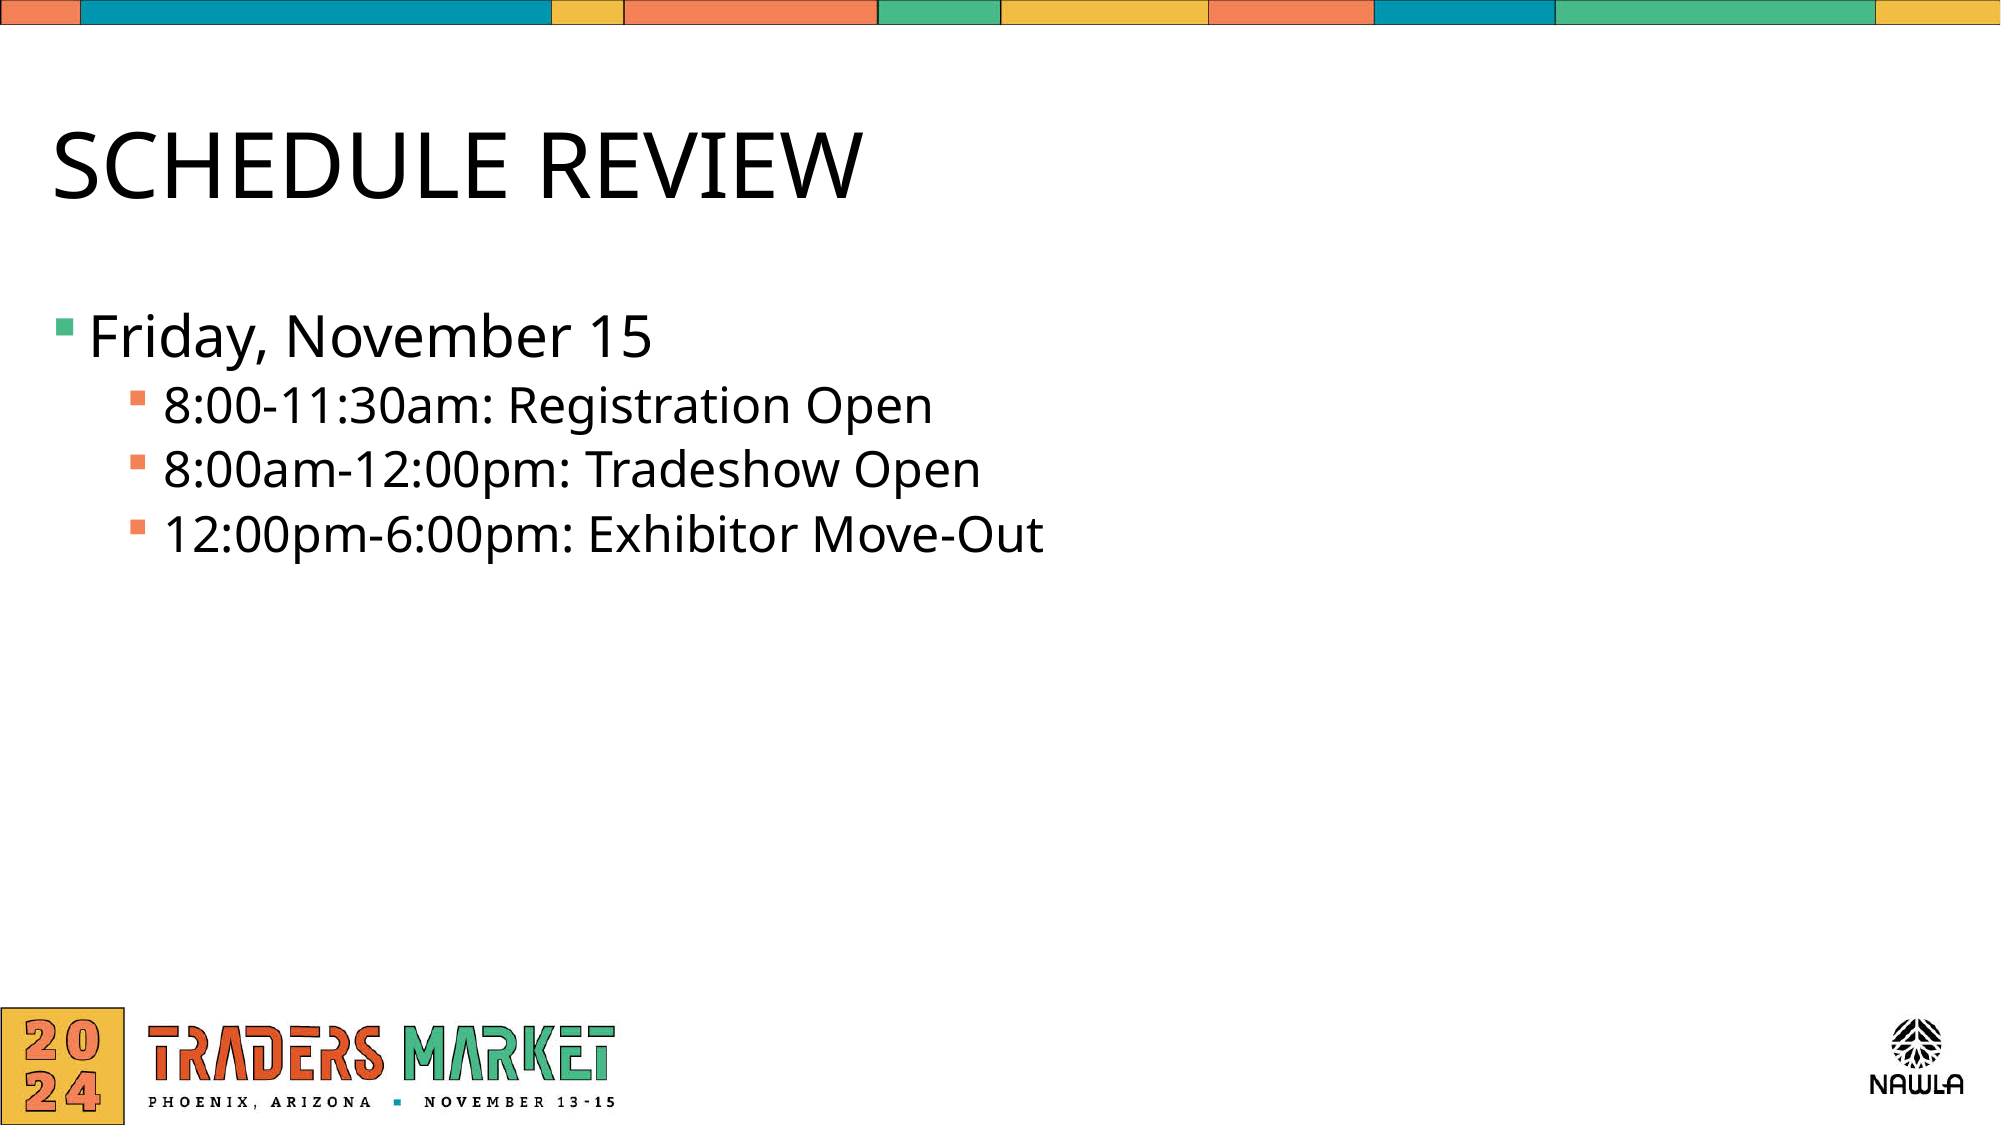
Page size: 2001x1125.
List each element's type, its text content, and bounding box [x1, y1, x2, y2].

list Friday, November 15 8:00-11:30am: Registration Open 8:00am-12:00pm: Tradeshow Open 12:00pm-6:00pm: Exhibitor Move-Out [36, 299, 1946, 973]
picture [85, 0, 547, 4]
title SCHEDULE REVIEW [36, 59, 1946, 278]
picture [0, 0, 2001, 1125]
